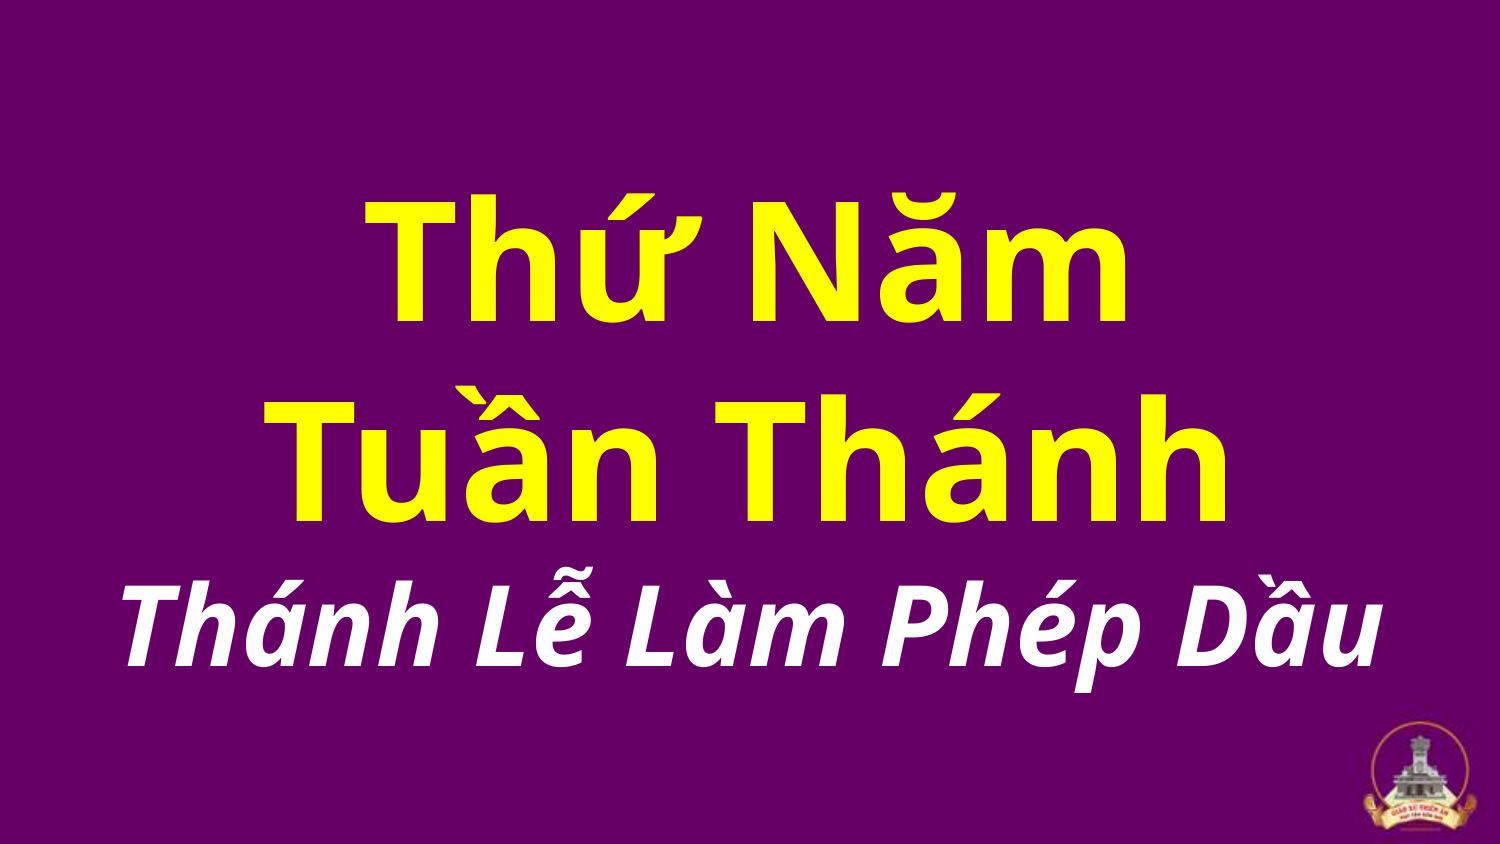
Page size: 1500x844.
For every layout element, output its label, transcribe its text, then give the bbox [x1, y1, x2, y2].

title Thứ Năm Tuần Thánh Thánh Lễ Làm Phép Dầu [0, 0, 1500, 844]
